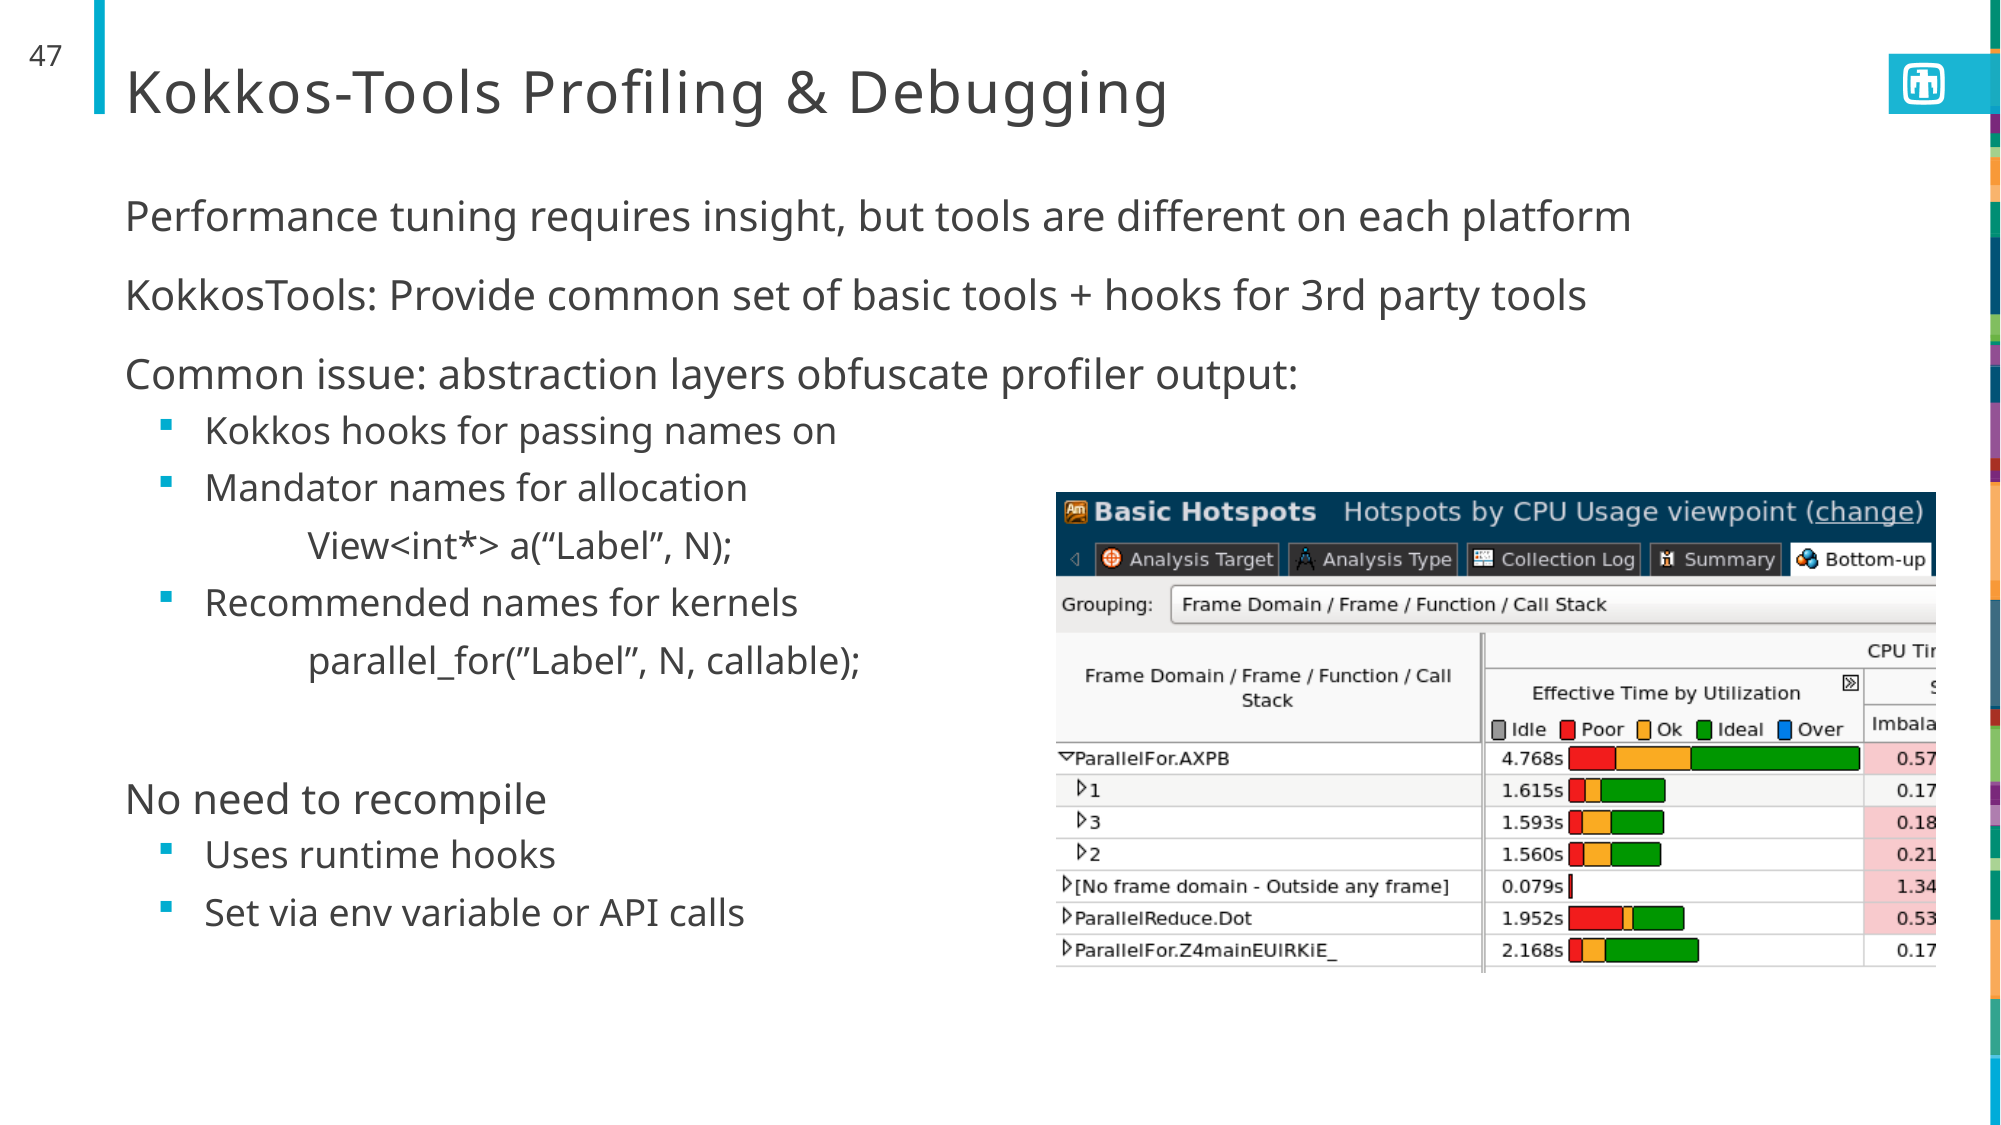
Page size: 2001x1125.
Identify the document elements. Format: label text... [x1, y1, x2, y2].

slide_number 47 [0, 10, 92, 105]
list Performance tuning requires insight, but tools are different on each platform KokkosTools: Provide common set of basic tools + hooks for 3rd party tools Common issue: abstraction layers obfuscate profiler output: Kokkos hooks for passing names on Mandator names for allocation View<int*> a(“Label”, N); Recommended names for kernels parallel_for(”Label”, N, callable); No need to recompile Uses runtime hooks Set via env variable or API calls [117, 182, 1837, 1003]
picture [0, 0, 2001, 1125]
title Kokkos-Tools Profiling & Debugging [118, 58, 1838, 153]
